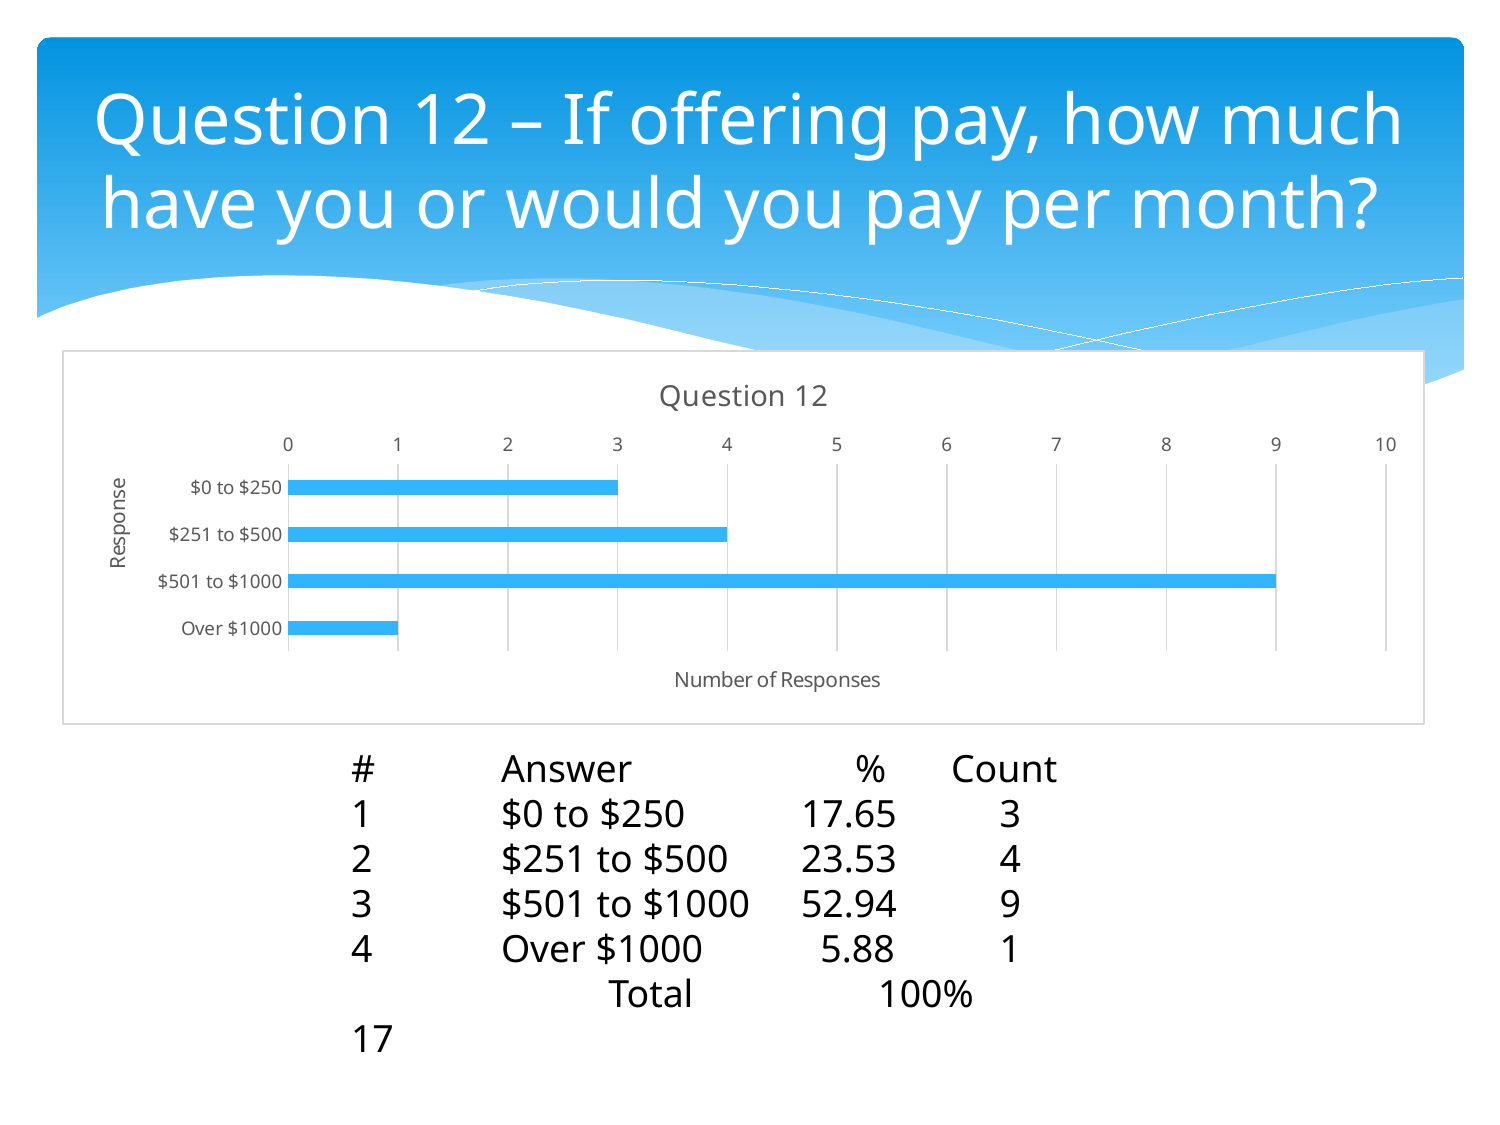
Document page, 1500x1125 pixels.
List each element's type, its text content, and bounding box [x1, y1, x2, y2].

chart [62, 349, 1426, 726]
text_box # Answer % Count 1 $0 to $250 17.65 3 2 $251 to $500 23.53 4 3 $501 to $1000 52.94 9 4 Over $1000 5.88 1 Total 100% 17 [336, 737, 1137, 1068]
title Question 12 – If offering pay, how much have you or would you pay per month? [75, 55, 1425, 261]
